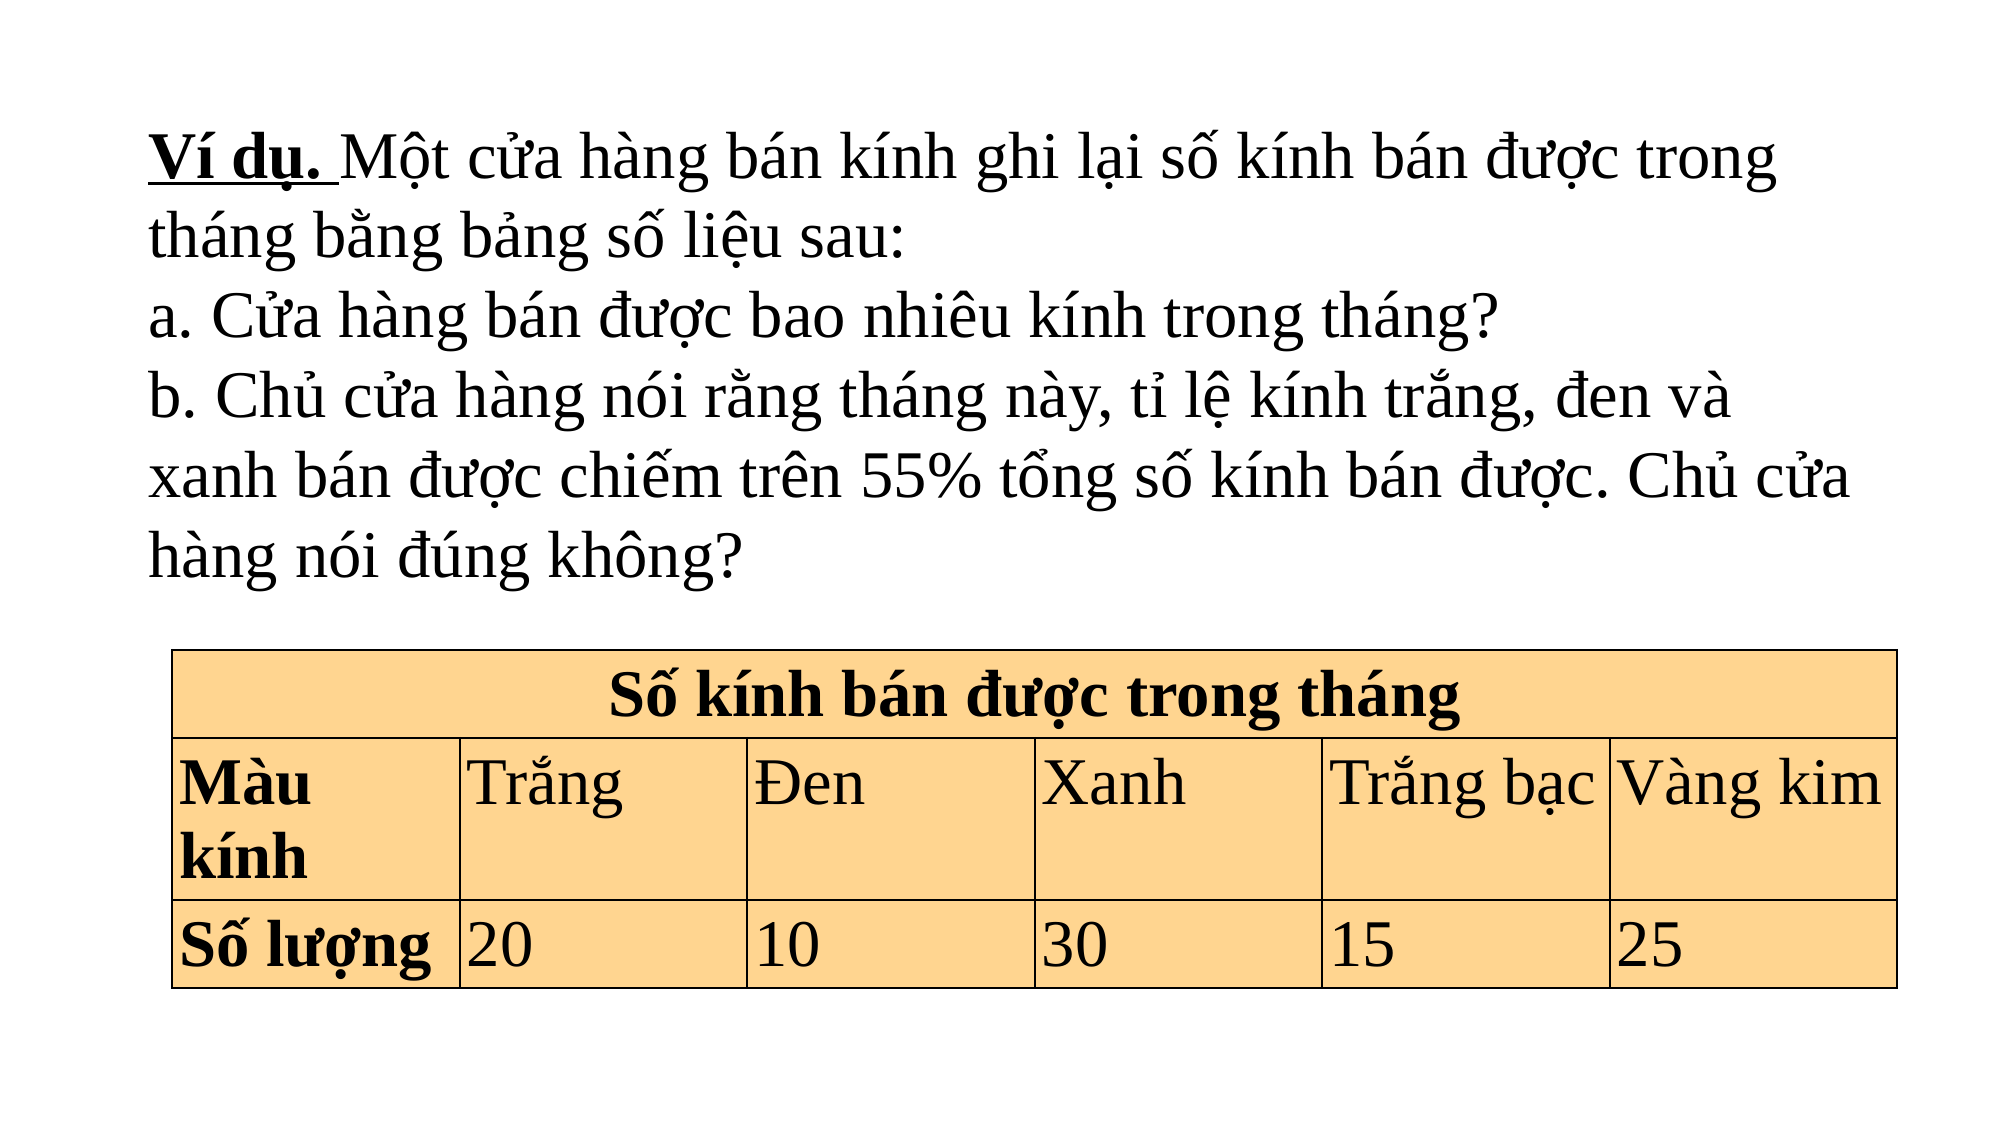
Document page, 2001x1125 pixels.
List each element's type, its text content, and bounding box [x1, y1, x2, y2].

table_cell Xanh [1036, 739, 1321, 899]
table_cell 10 [748, 901, 1034, 987]
table_cell Trắng bạc [1323, 739, 1609, 899]
table_cell 25 [1611, 901, 1896, 987]
table_cell 30 [1036, 901, 1321, 987]
table_cell Màu kính [173, 739, 459, 899]
text_box Ví dụ. Một cửa hàng bán kính ghi lại số kính bán được trong tháng bằng bảng số liệu sau: a. Cửa hàng bán được bao nhiêu kính trong tháng? b. Chủ cửa hàng nói rằng tháng này, tỉ lệ kính trắng, đen và xanh bán được chiếm trên 55% tổng số kính bán được. Chủ cửa hàng nói đúng không? [148, 111, 1863, 592]
table_cell Đen [748, 739, 1034, 899]
table_cell Trắng [461, 739, 746, 899]
table_cell 20 [461, 901, 746, 987]
table_cell Vàng kim [1611, 739, 1896, 899]
table_header Số kính bán được trong tháng [173, 651, 1896, 737]
table_cell Số lượng [173, 901, 459, 987]
table_cell 15 [1323, 901, 1609, 987]
